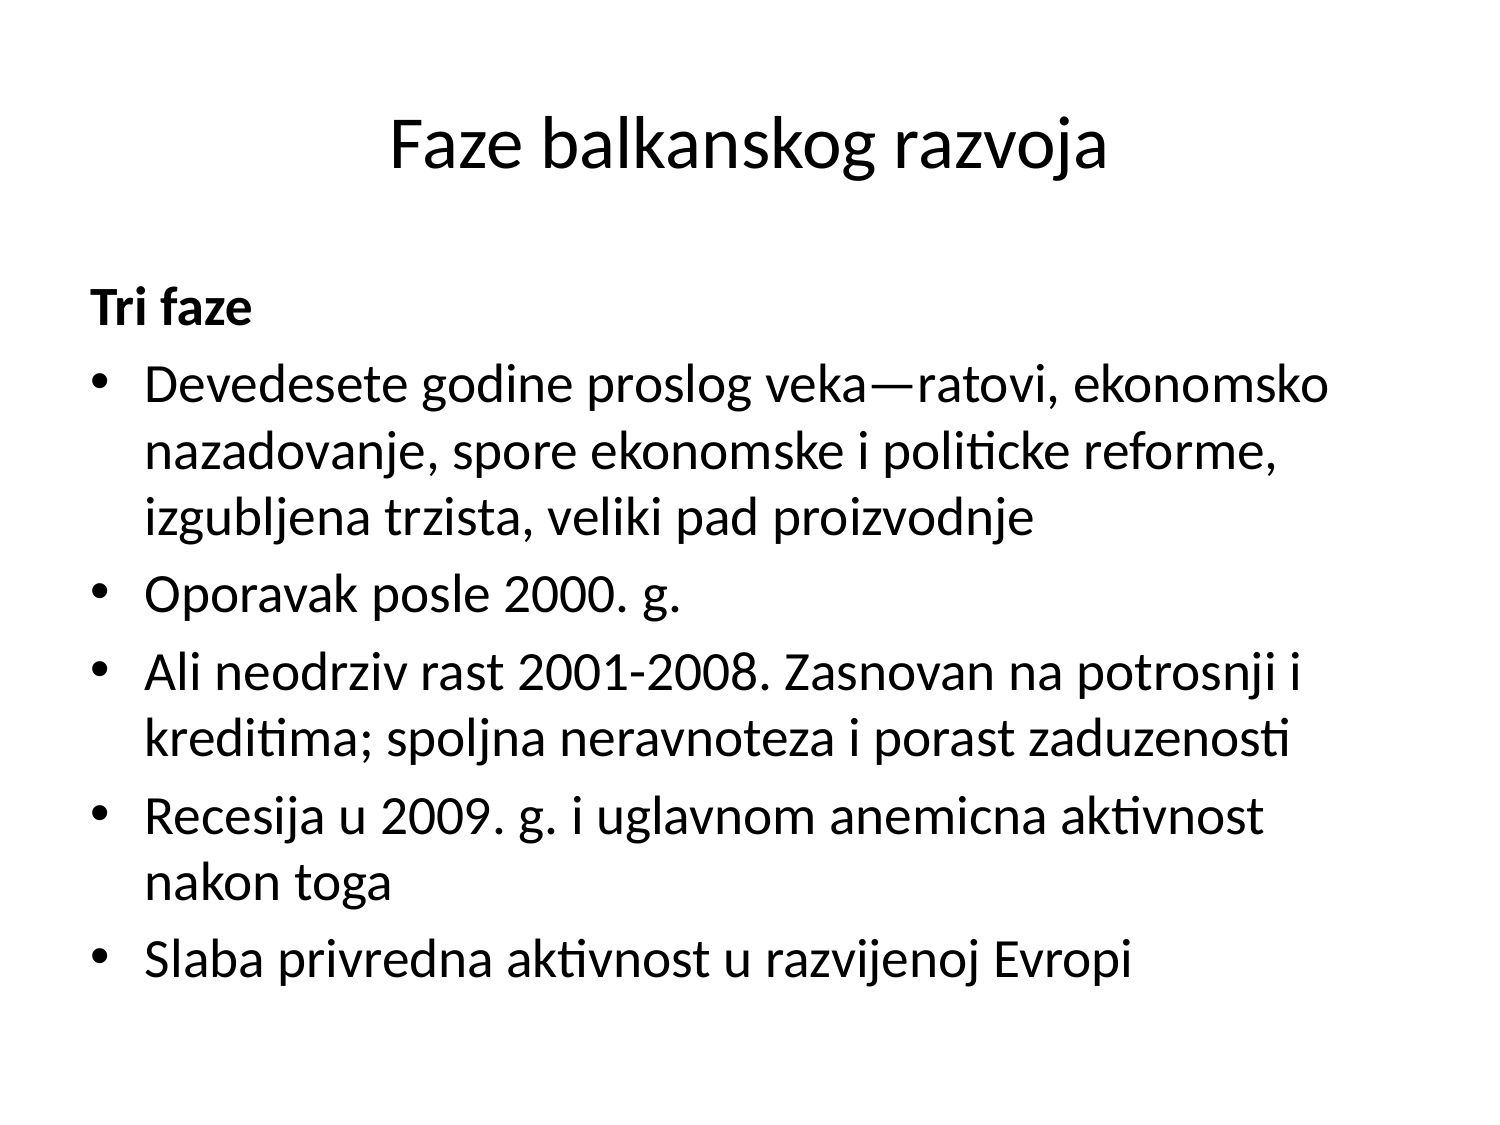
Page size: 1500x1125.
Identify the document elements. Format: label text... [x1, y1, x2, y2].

list Tri faze Devedesete godine proslog veka—ratovi, ekonomsko nazadovanje, spore ekonomske i politicke reforme, izgubljena trzista, veliki pad proizvodnje Oporavak posle 2000. g. Ali neodrziv rast 2001-2008. Zasnovan na potrosnji i kreditima; spoljna neravnoteza i porast zaduzenosti Recesija u 2009. g. i uglavnom anemicna aktivnost nakon toga Slaba privredna aktivnost u razvijenoj Evropi [75, 262, 1425, 1005]
title Faze balkanskog razvoja [75, 45, 1425, 233]
